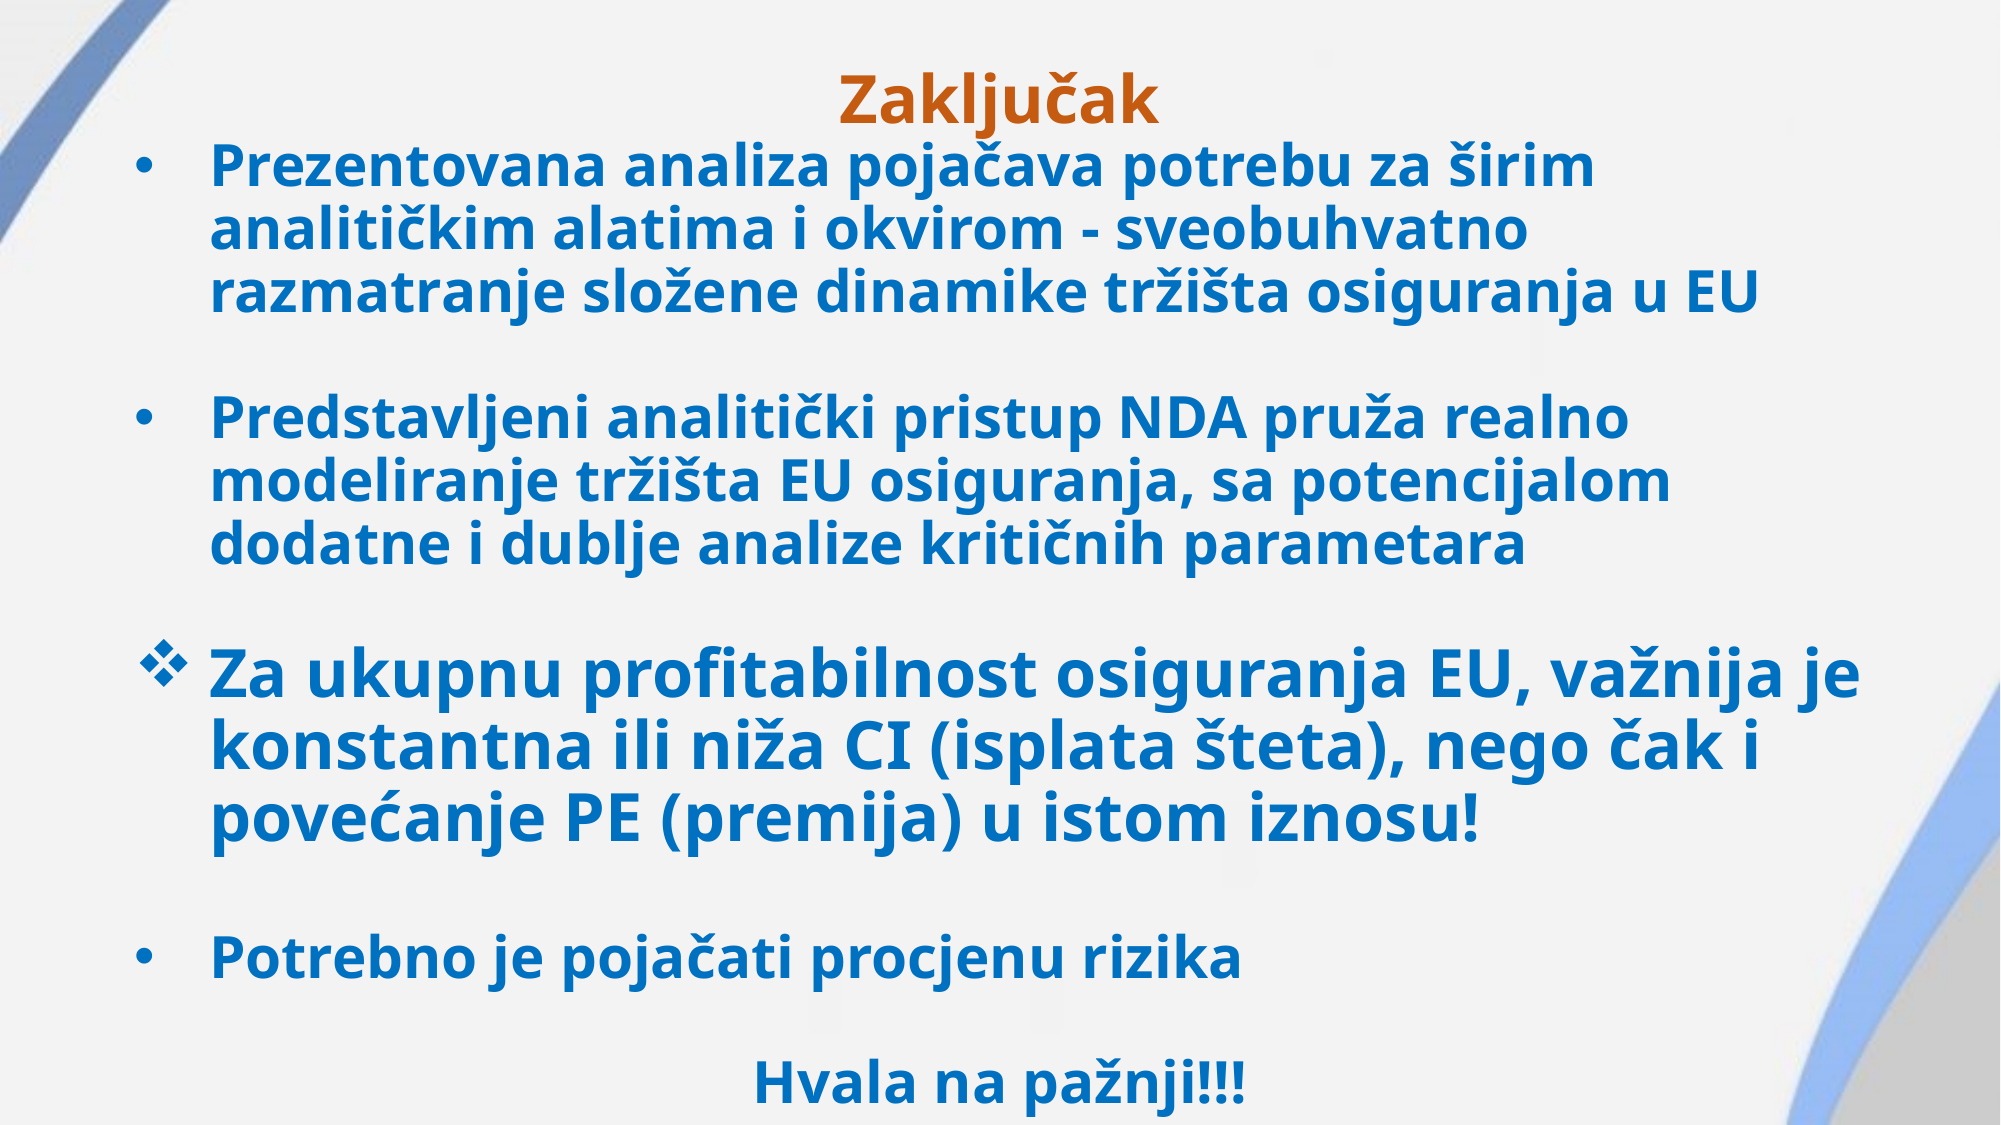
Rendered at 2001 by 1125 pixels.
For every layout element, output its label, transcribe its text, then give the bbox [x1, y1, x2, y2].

text_box Prezentovana analiza pojačava potrebu za širim analitičkim alatima i okvirom - sveobuhvatno razmatranje složene dinamike tržišta osiguranja u EU Predstavljeni analitički pristup NDA pruža realno modeliranje tržišta EU osiguranja, sa potencijalom dodatne i dublje analize kritičnih parametara Za ukupnu profitabilnost osiguranja EU, važnija je konstantna ili niža CI (isplata šteta), nego čak i povećanje PE (premija) u istom iznosu! Potrebno je pojačati procjenu rizika Hvala na pažnji!!! [119, 129, 1881, 1124]
text_box Zaključak [453, 49, 1547, 129]
picture [0, 0, 2001, 1125]
